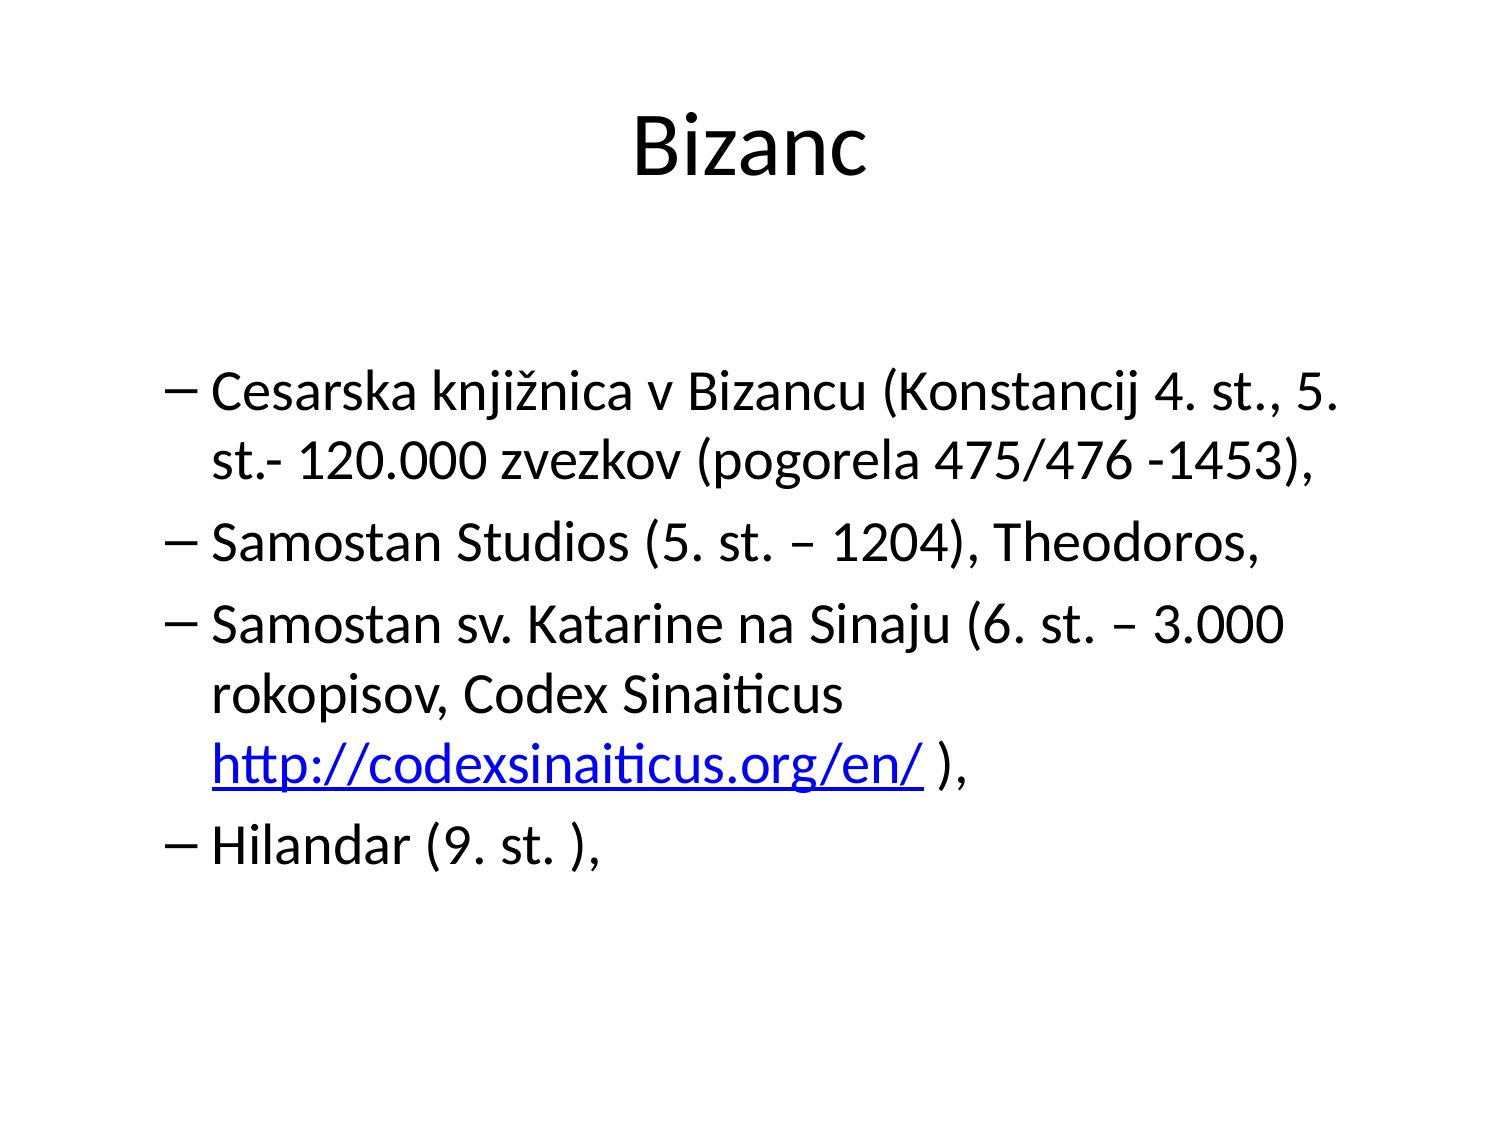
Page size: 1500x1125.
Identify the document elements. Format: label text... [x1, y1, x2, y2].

title Bizanc [75, 45, 1425, 233]
list Cesarska knjižnica v Bizancu (Konstancij 4. st., 5. st.- 120.000 zvezkov (pogorela 475/476 -1453), Samostan Studios (5. st. – 1204), Theodoros, Samostan sv. Katarine na Sinaju (6. st. – 3.000 rokopisov, Codex Sinaiticus http://codexsinaiticus.org/en/ ), Hilandar (9. st. ), [75, 262, 1425, 1005]
